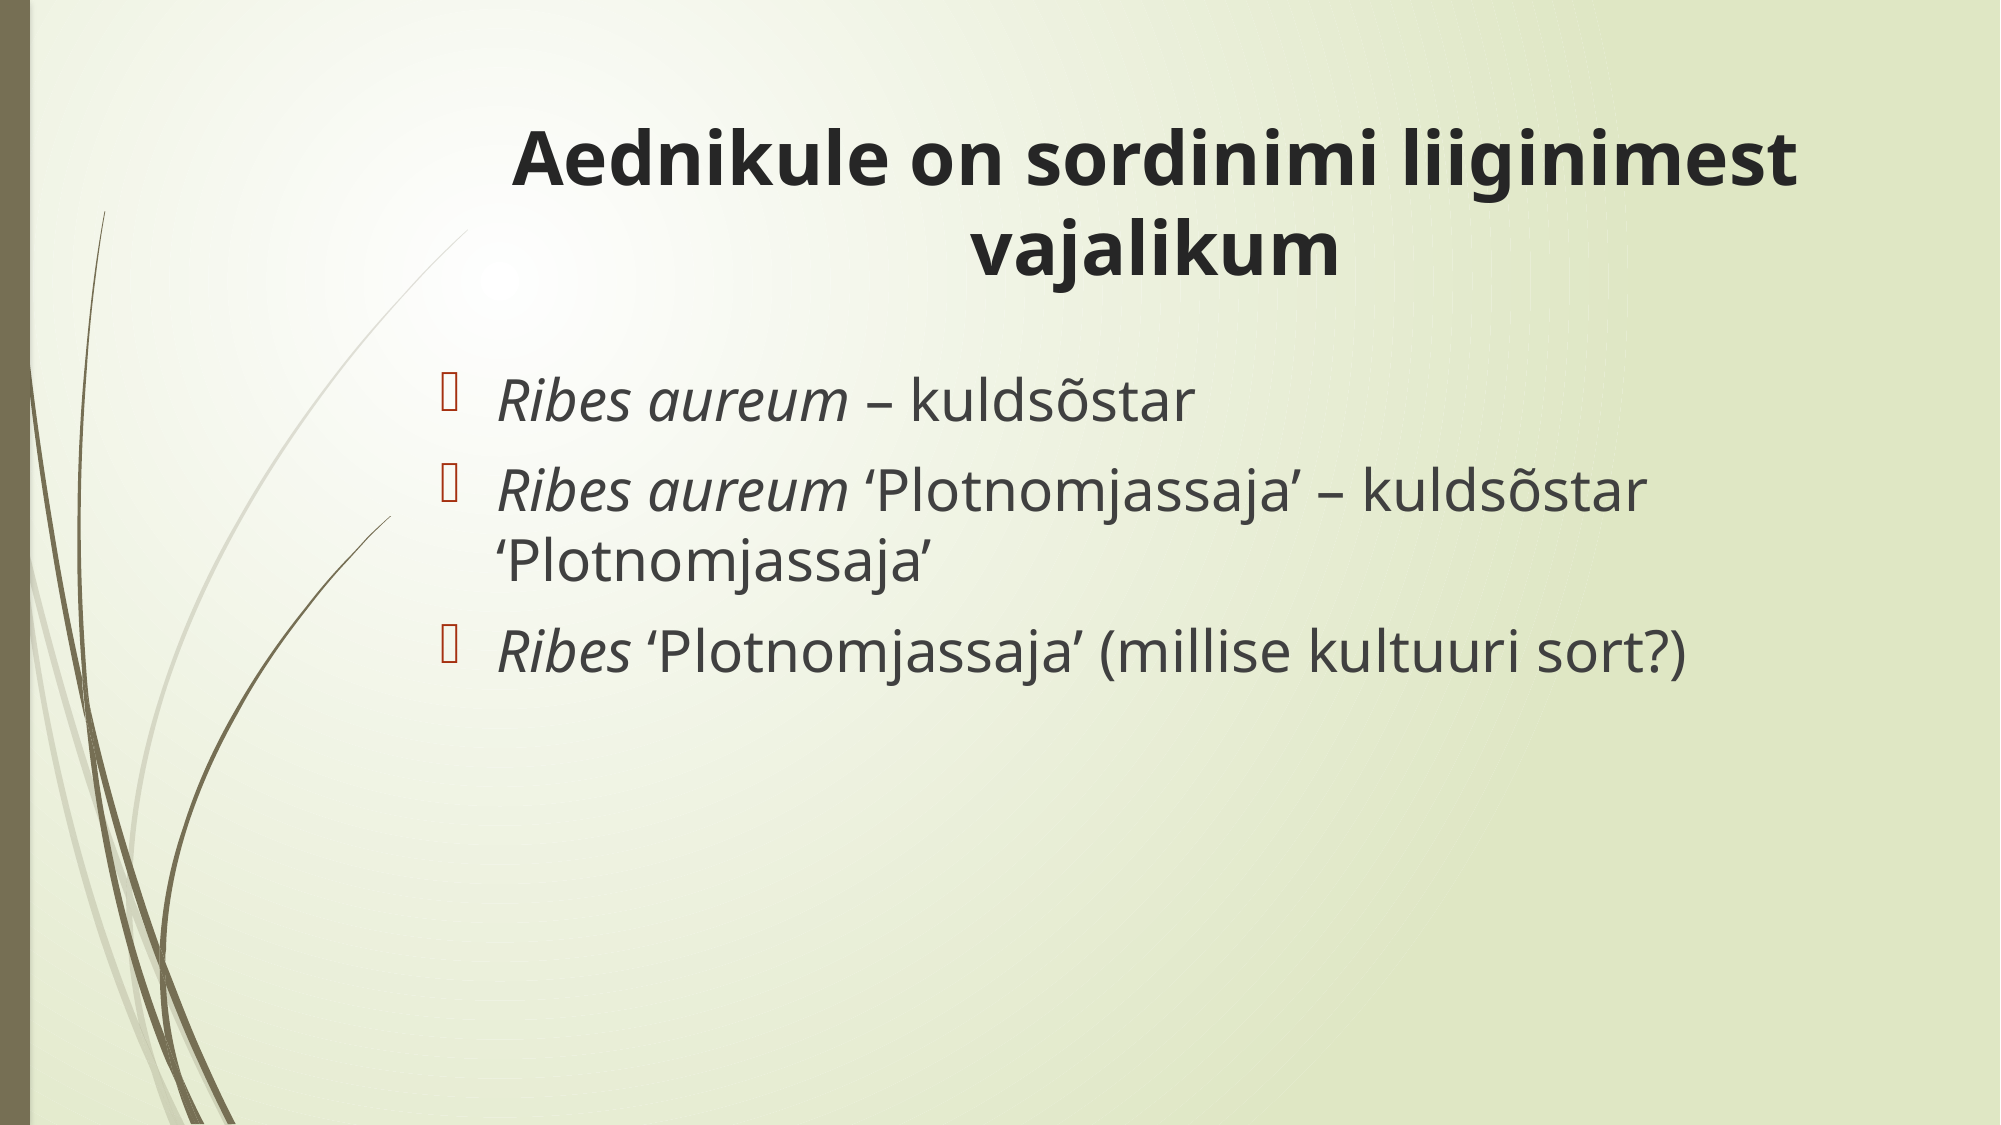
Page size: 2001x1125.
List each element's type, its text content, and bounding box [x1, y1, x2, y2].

list Ribes aureum – kuldsõstar Ribes aureum ‘Plotnomjassaja’ – kuldsõstar ‘Plotnomjassaja’ Ribes ‘Plotnomjassaja’ (millise kultuuri sort?) [424, 350, 1888, 763]
title Aednikule on sordinimi liiginimest vajalikum [425, 102, 1888, 313]
